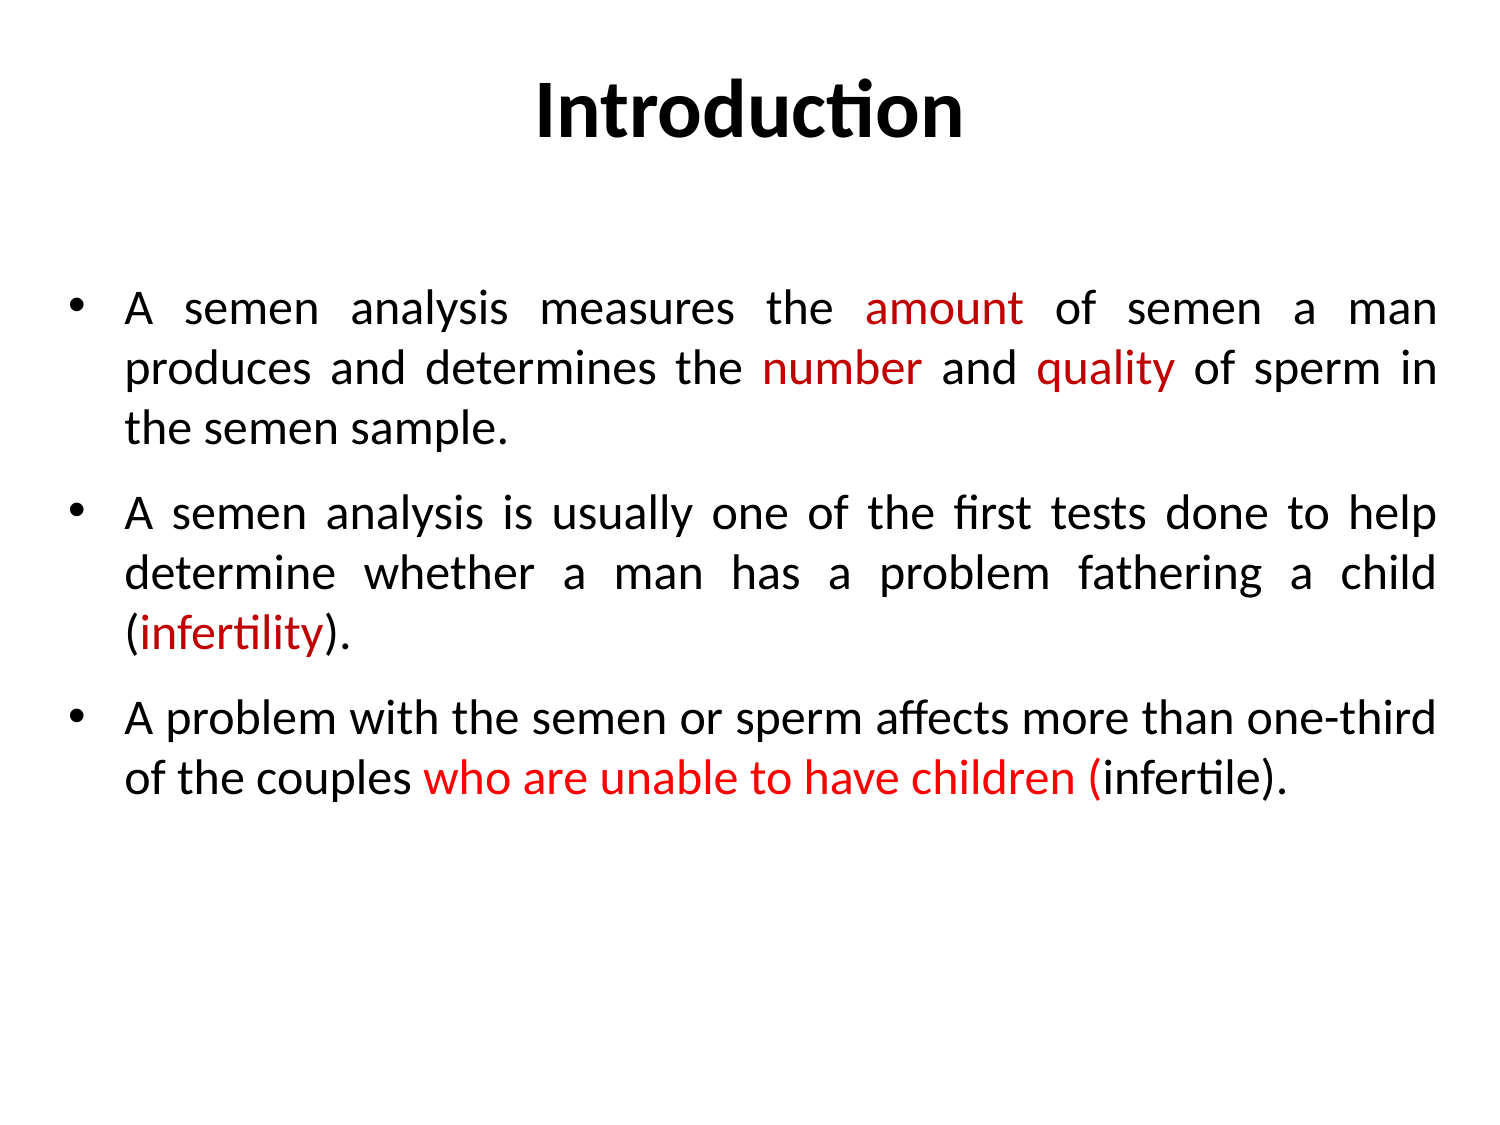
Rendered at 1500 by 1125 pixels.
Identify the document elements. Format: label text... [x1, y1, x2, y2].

list A semen analysis measures the amount of semen a man produces and determines the number and quality of sperm in the semen sample. A semen analysis is usually one of the first tests done to help determine whether a man has a problem fathering a child (infertility). A problem with the semen or sperm affects more than one-third of the couples who are unable to have children (infertile). [53, 267, 1454, 888]
title Introduction [112, 62, 1388, 171]
